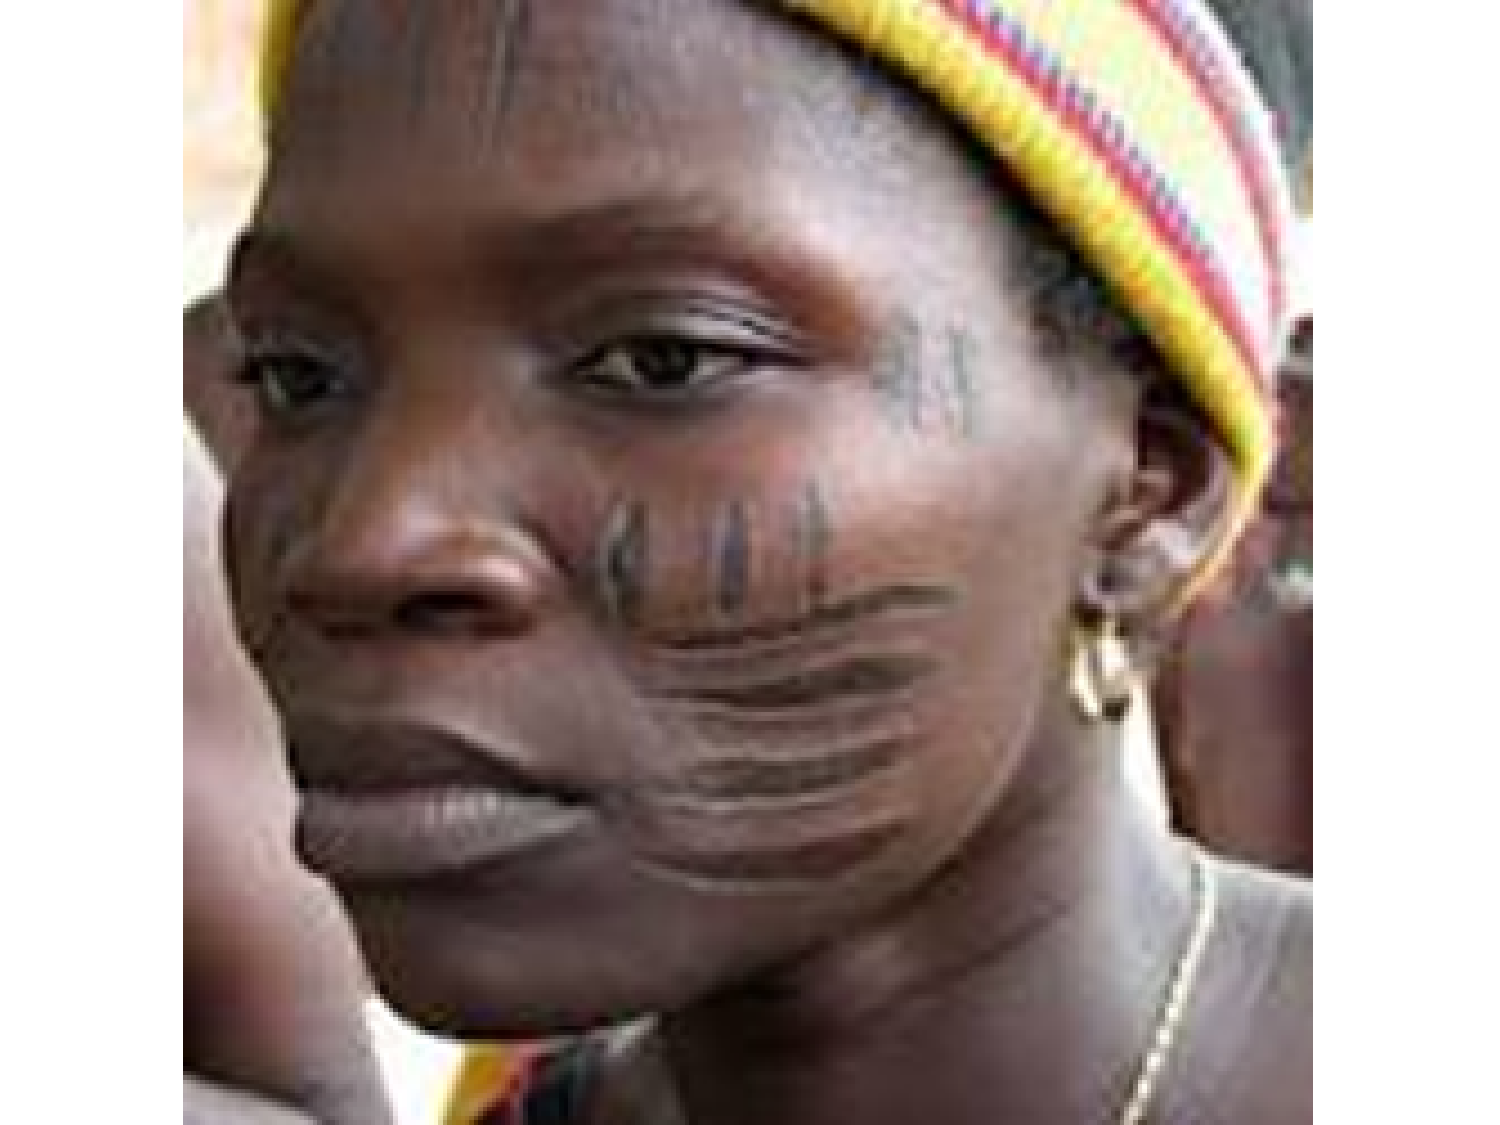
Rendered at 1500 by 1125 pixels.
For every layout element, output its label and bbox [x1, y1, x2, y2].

picture [182, 0, 1313, 1125]
